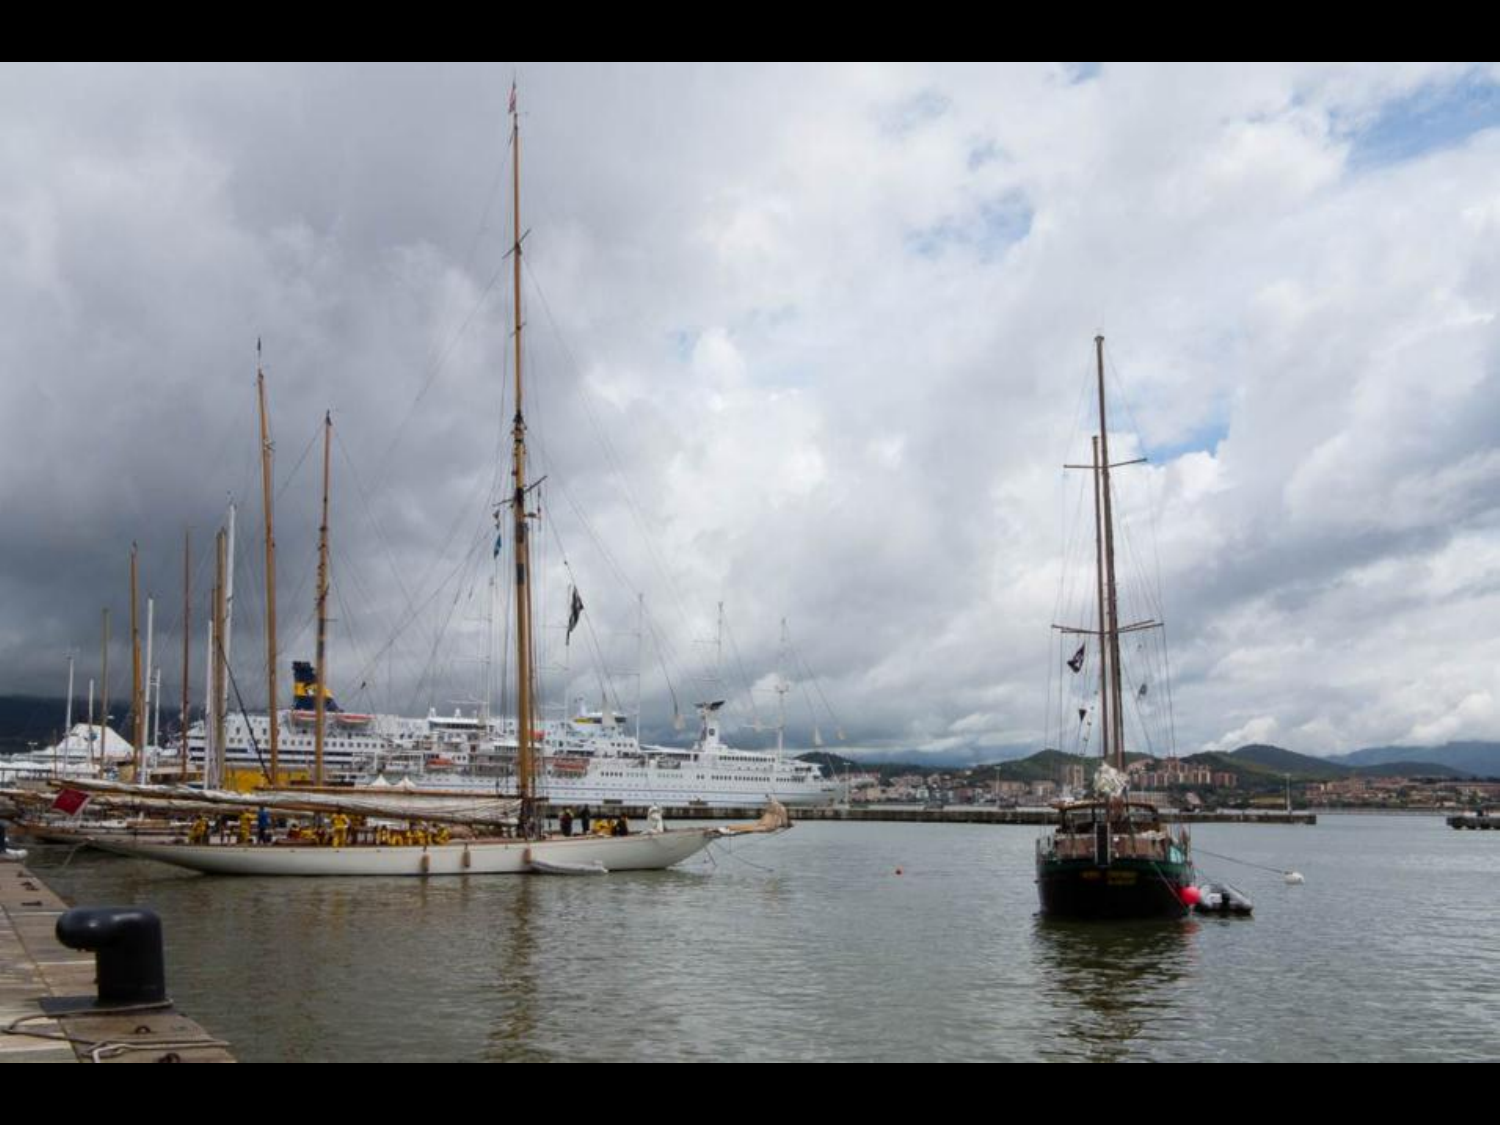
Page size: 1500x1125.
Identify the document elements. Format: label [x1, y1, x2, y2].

picture [0, 62, 1500, 1063]
